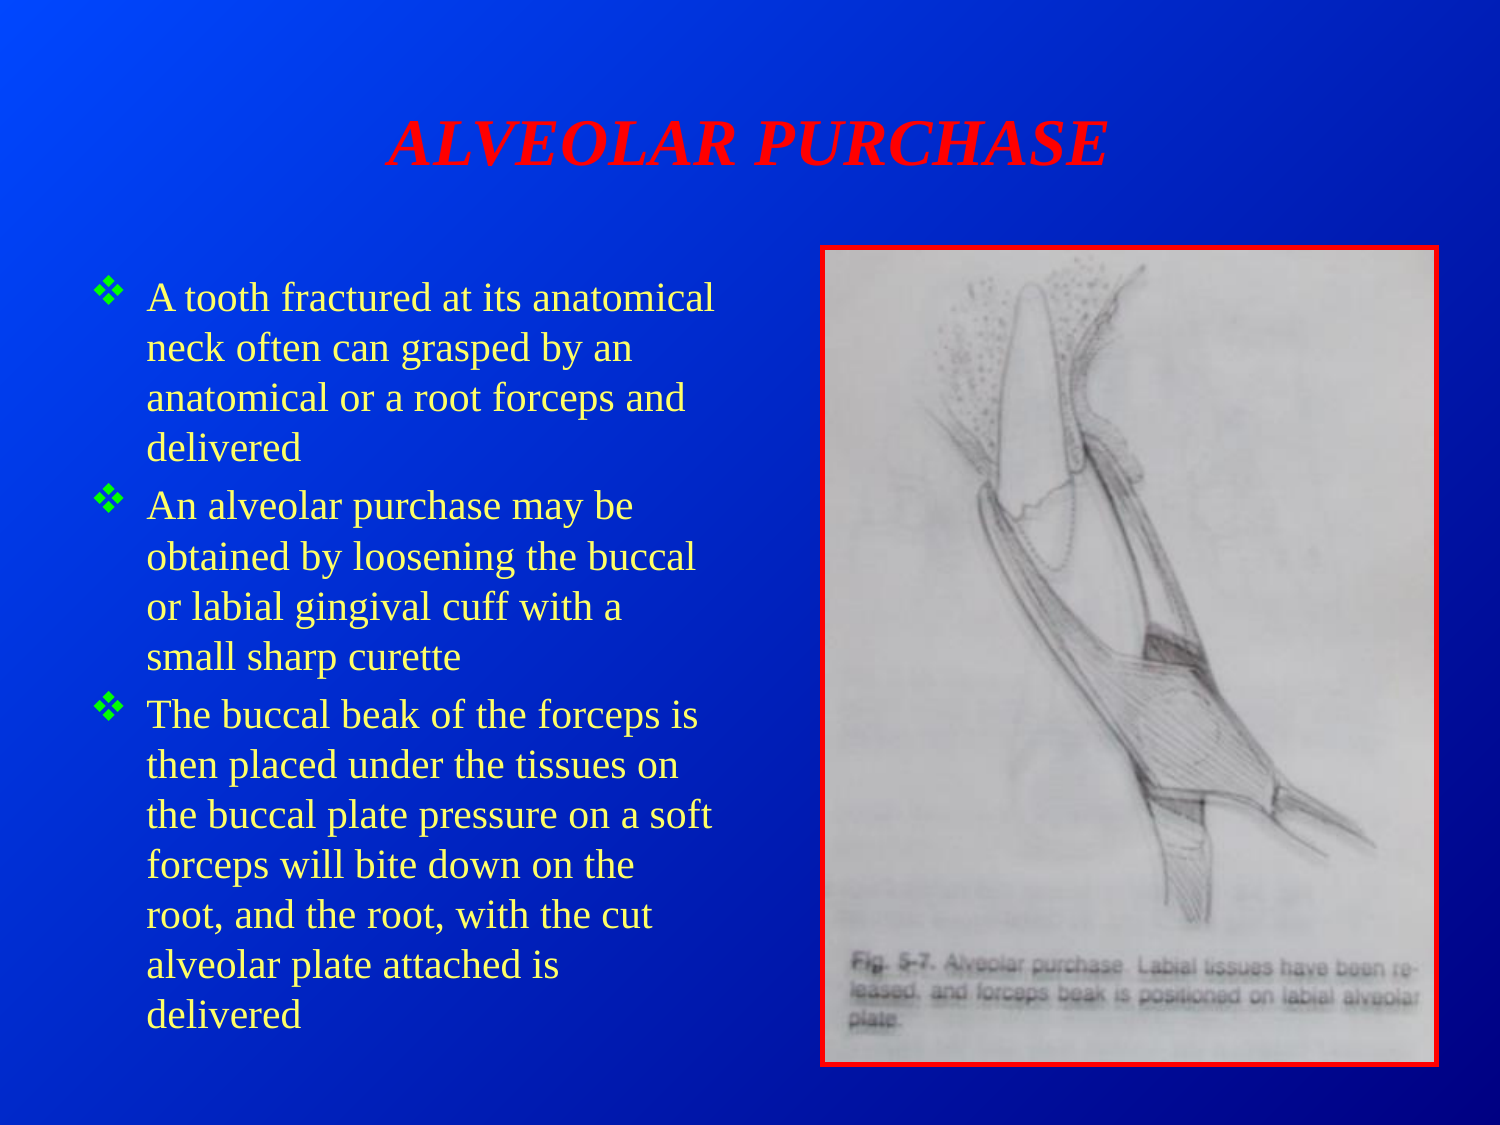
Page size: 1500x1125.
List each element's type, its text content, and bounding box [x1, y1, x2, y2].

title ALVEOLAR PURCHASE [75, 45, 1425, 233]
list A tooth fractured at its anatomical neck often can grasped by an anatomical or a root forceps and delivered An alveolar purchase may be obtained by loosening the buccal or labial gingival cuff with a small sharp curette The buccal beak of the forceps is then placed under the tissues on the buccal plate pressure on a soft forceps will bite down on the root, and the root, with the cut alveolar plate attached is delivered [75, 262, 738, 1005]
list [824, 249, 1435, 1063]
